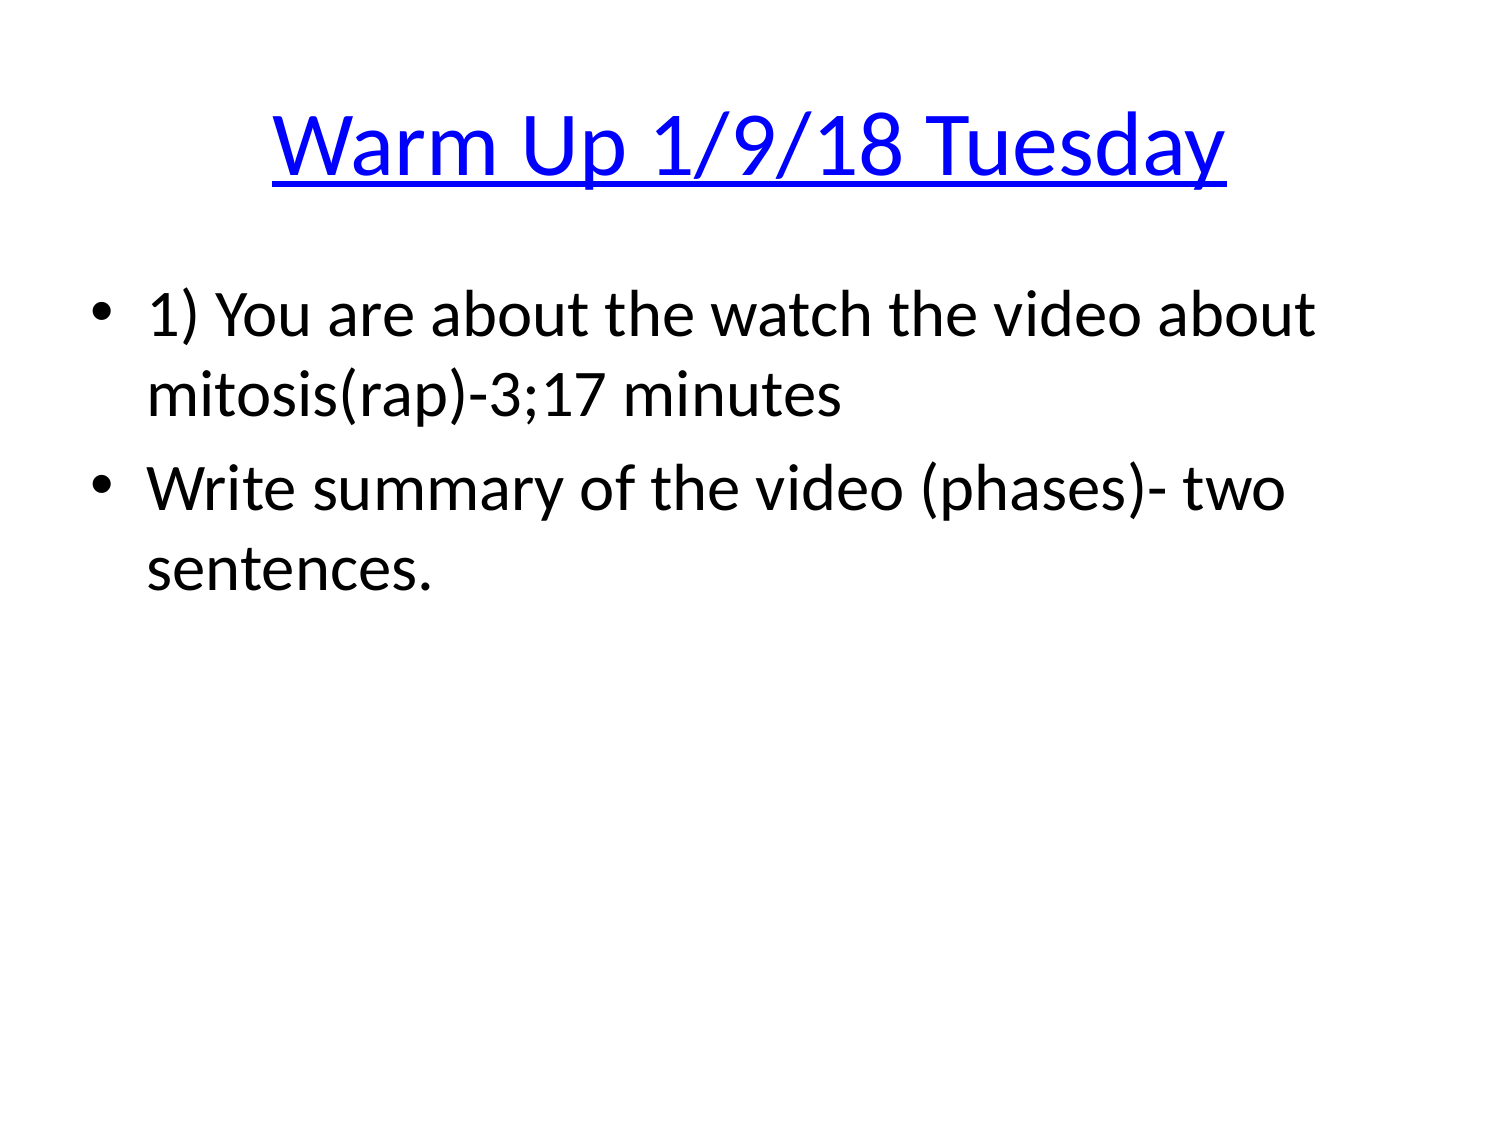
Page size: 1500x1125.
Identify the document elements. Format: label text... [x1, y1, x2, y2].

list 1) You are about the watch the video about mitosis(rap)-3;17 minutes Write summary of the video (phases)- two sentences. [75, 262, 1425, 1005]
title Warm Up 1/9/18 Tuesday [75, 45, 1425, 233]
